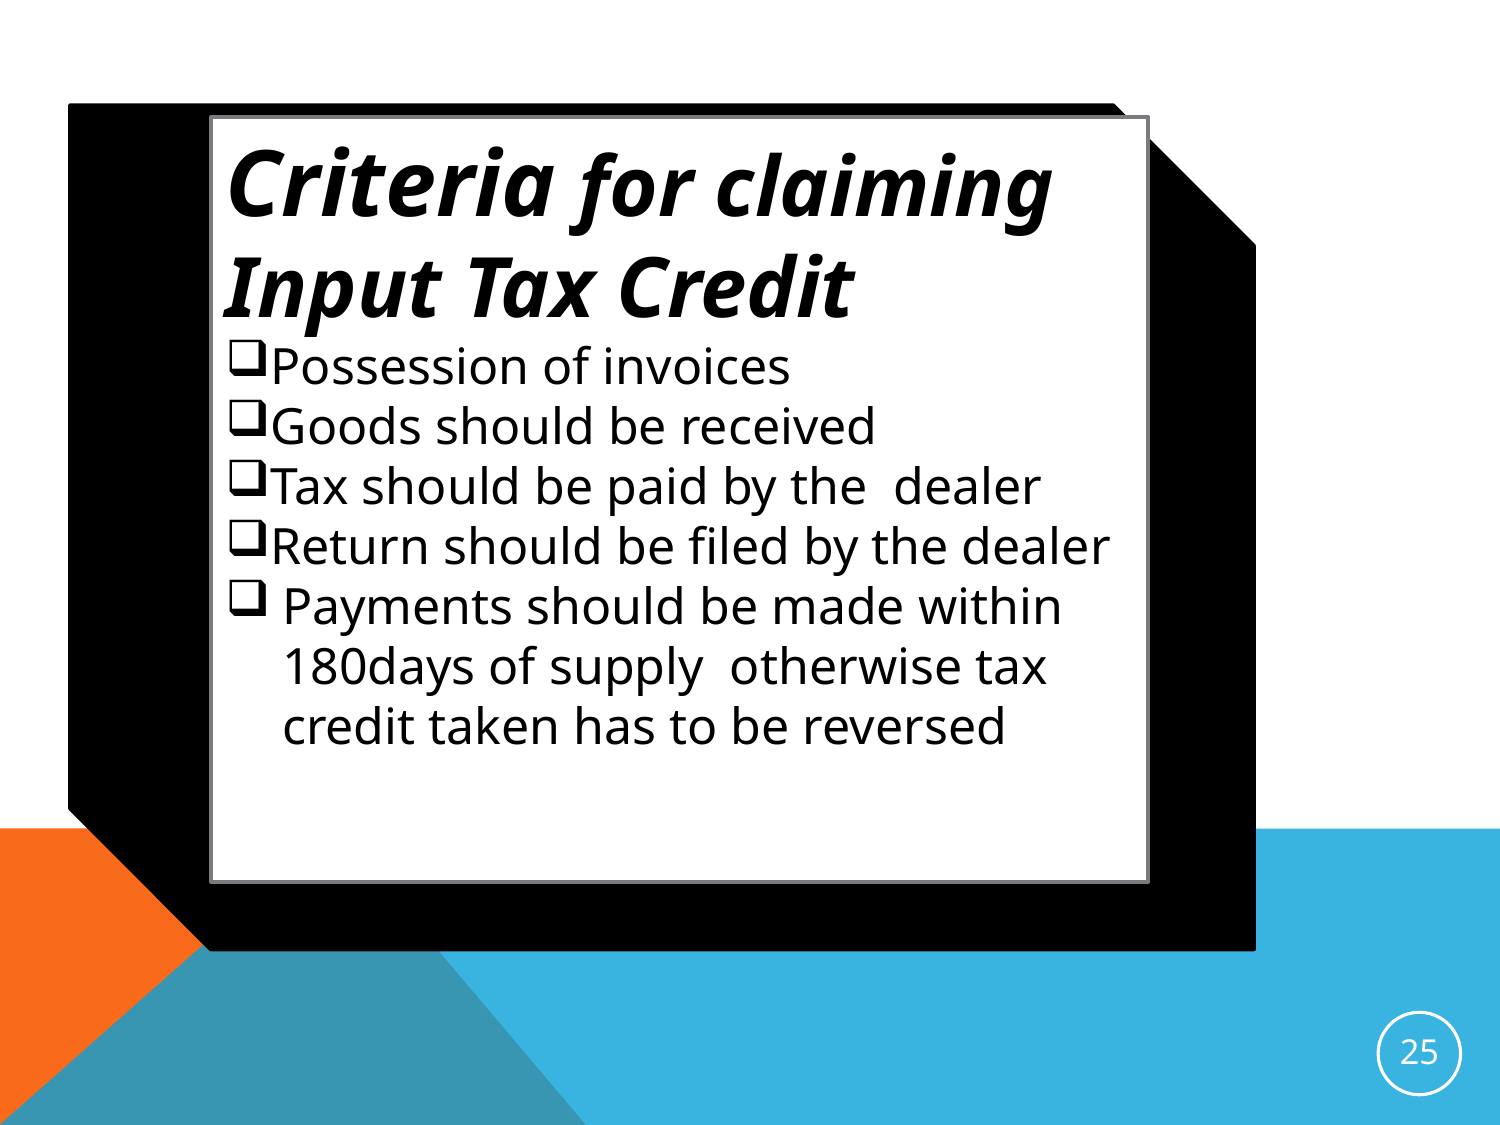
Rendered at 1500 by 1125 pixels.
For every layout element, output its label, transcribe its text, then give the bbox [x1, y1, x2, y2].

text_box Criteria for claiming Input Tax Credit Possession of invoices Goods should be received Tax should be paid by the dealer Return should be filed by the dealer Payments should be made within 180days of supply otherwise tax credit taken has to be reversed [209, 115, 1150, 884]
slide_number 25 [1376, 1010, 1463, 1097]
text_box [68, 103, 1256, 952]
